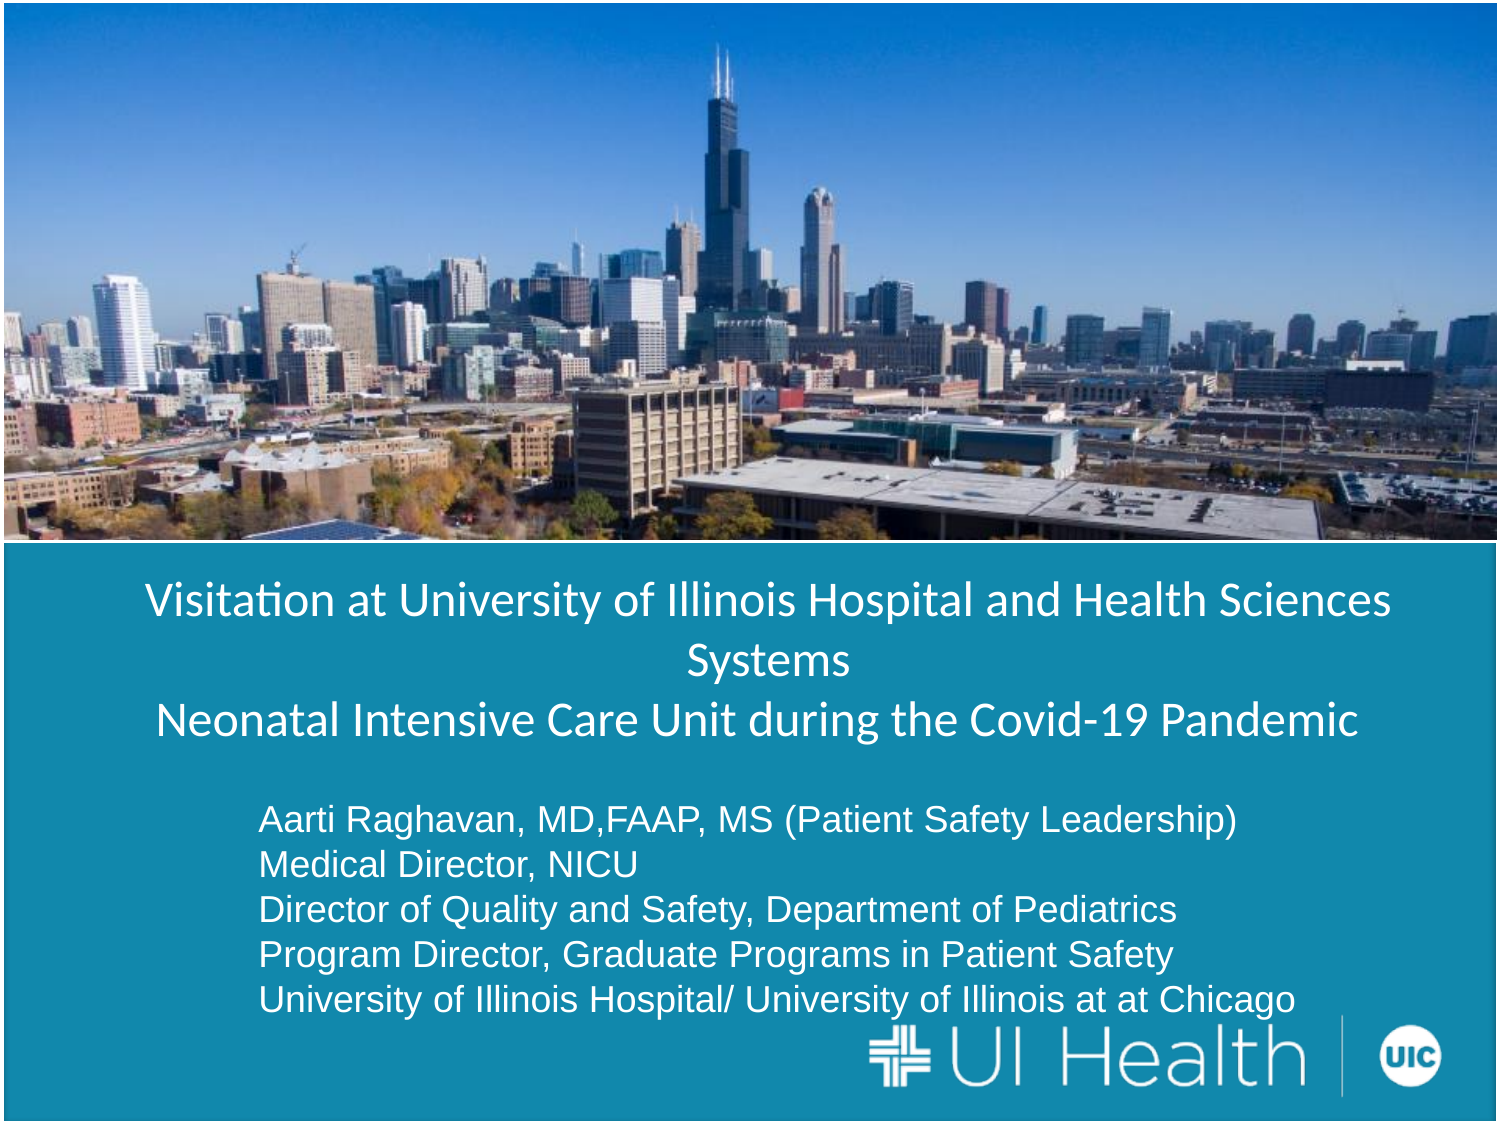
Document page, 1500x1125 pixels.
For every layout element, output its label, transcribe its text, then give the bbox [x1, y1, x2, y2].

text_box Aarti Raghavan, MD,FAAP, MS (Patient Safety Leadership) Medical Director, NICU Director of Quality and Safety, Department of Pediatrics Program Director, Graduate Programs in Patient Safety University of Illinois Hospital/ University of Illinois at at Chicago [243, 787, 1312, 1072]
picture [4, 3, 1497, 540]
title Visitation at University of Illinois Hospital and Health Sciences Systems Neonatal Intensive Care Unit during the Covid-19 Pandemic [75, 562, 1463, 750]
picture [829, 972, 1495, 1113]
